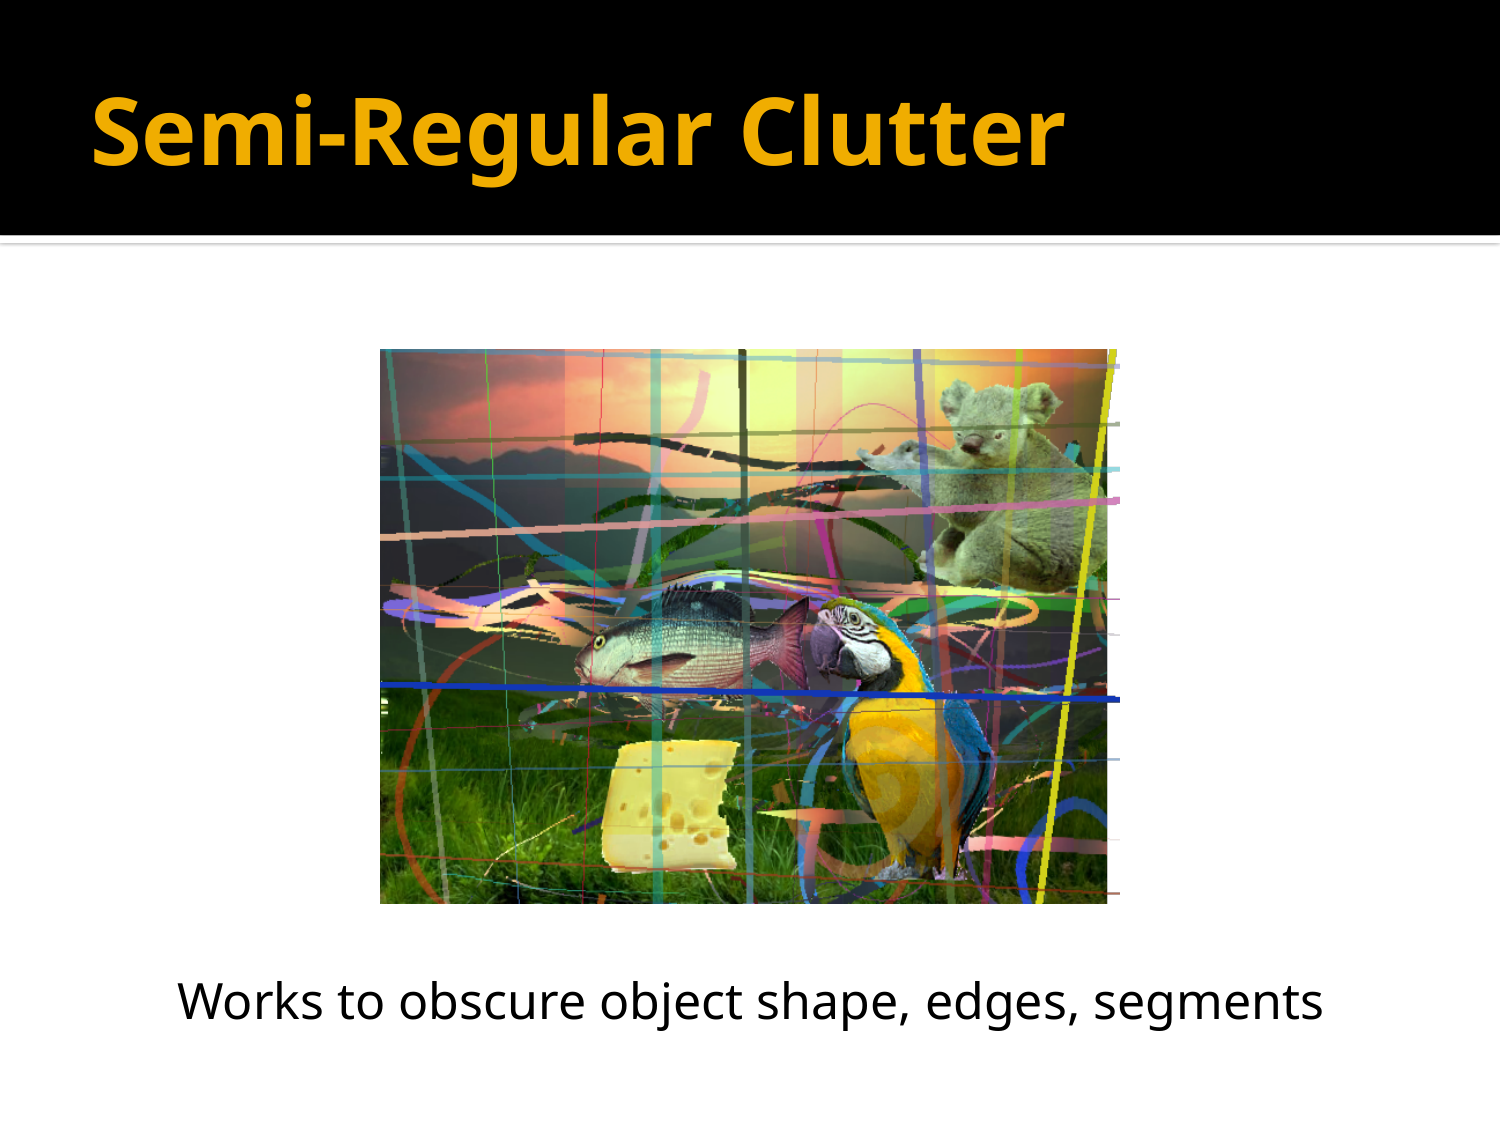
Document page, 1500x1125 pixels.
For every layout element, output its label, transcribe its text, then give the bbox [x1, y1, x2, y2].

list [380, 349, 1120, 904]
text_box Works to obscure object shape, edges, segments [162, 962, 1350, 1038]
title Semi-Regular Clutter [75, 25, 1425, 231]
